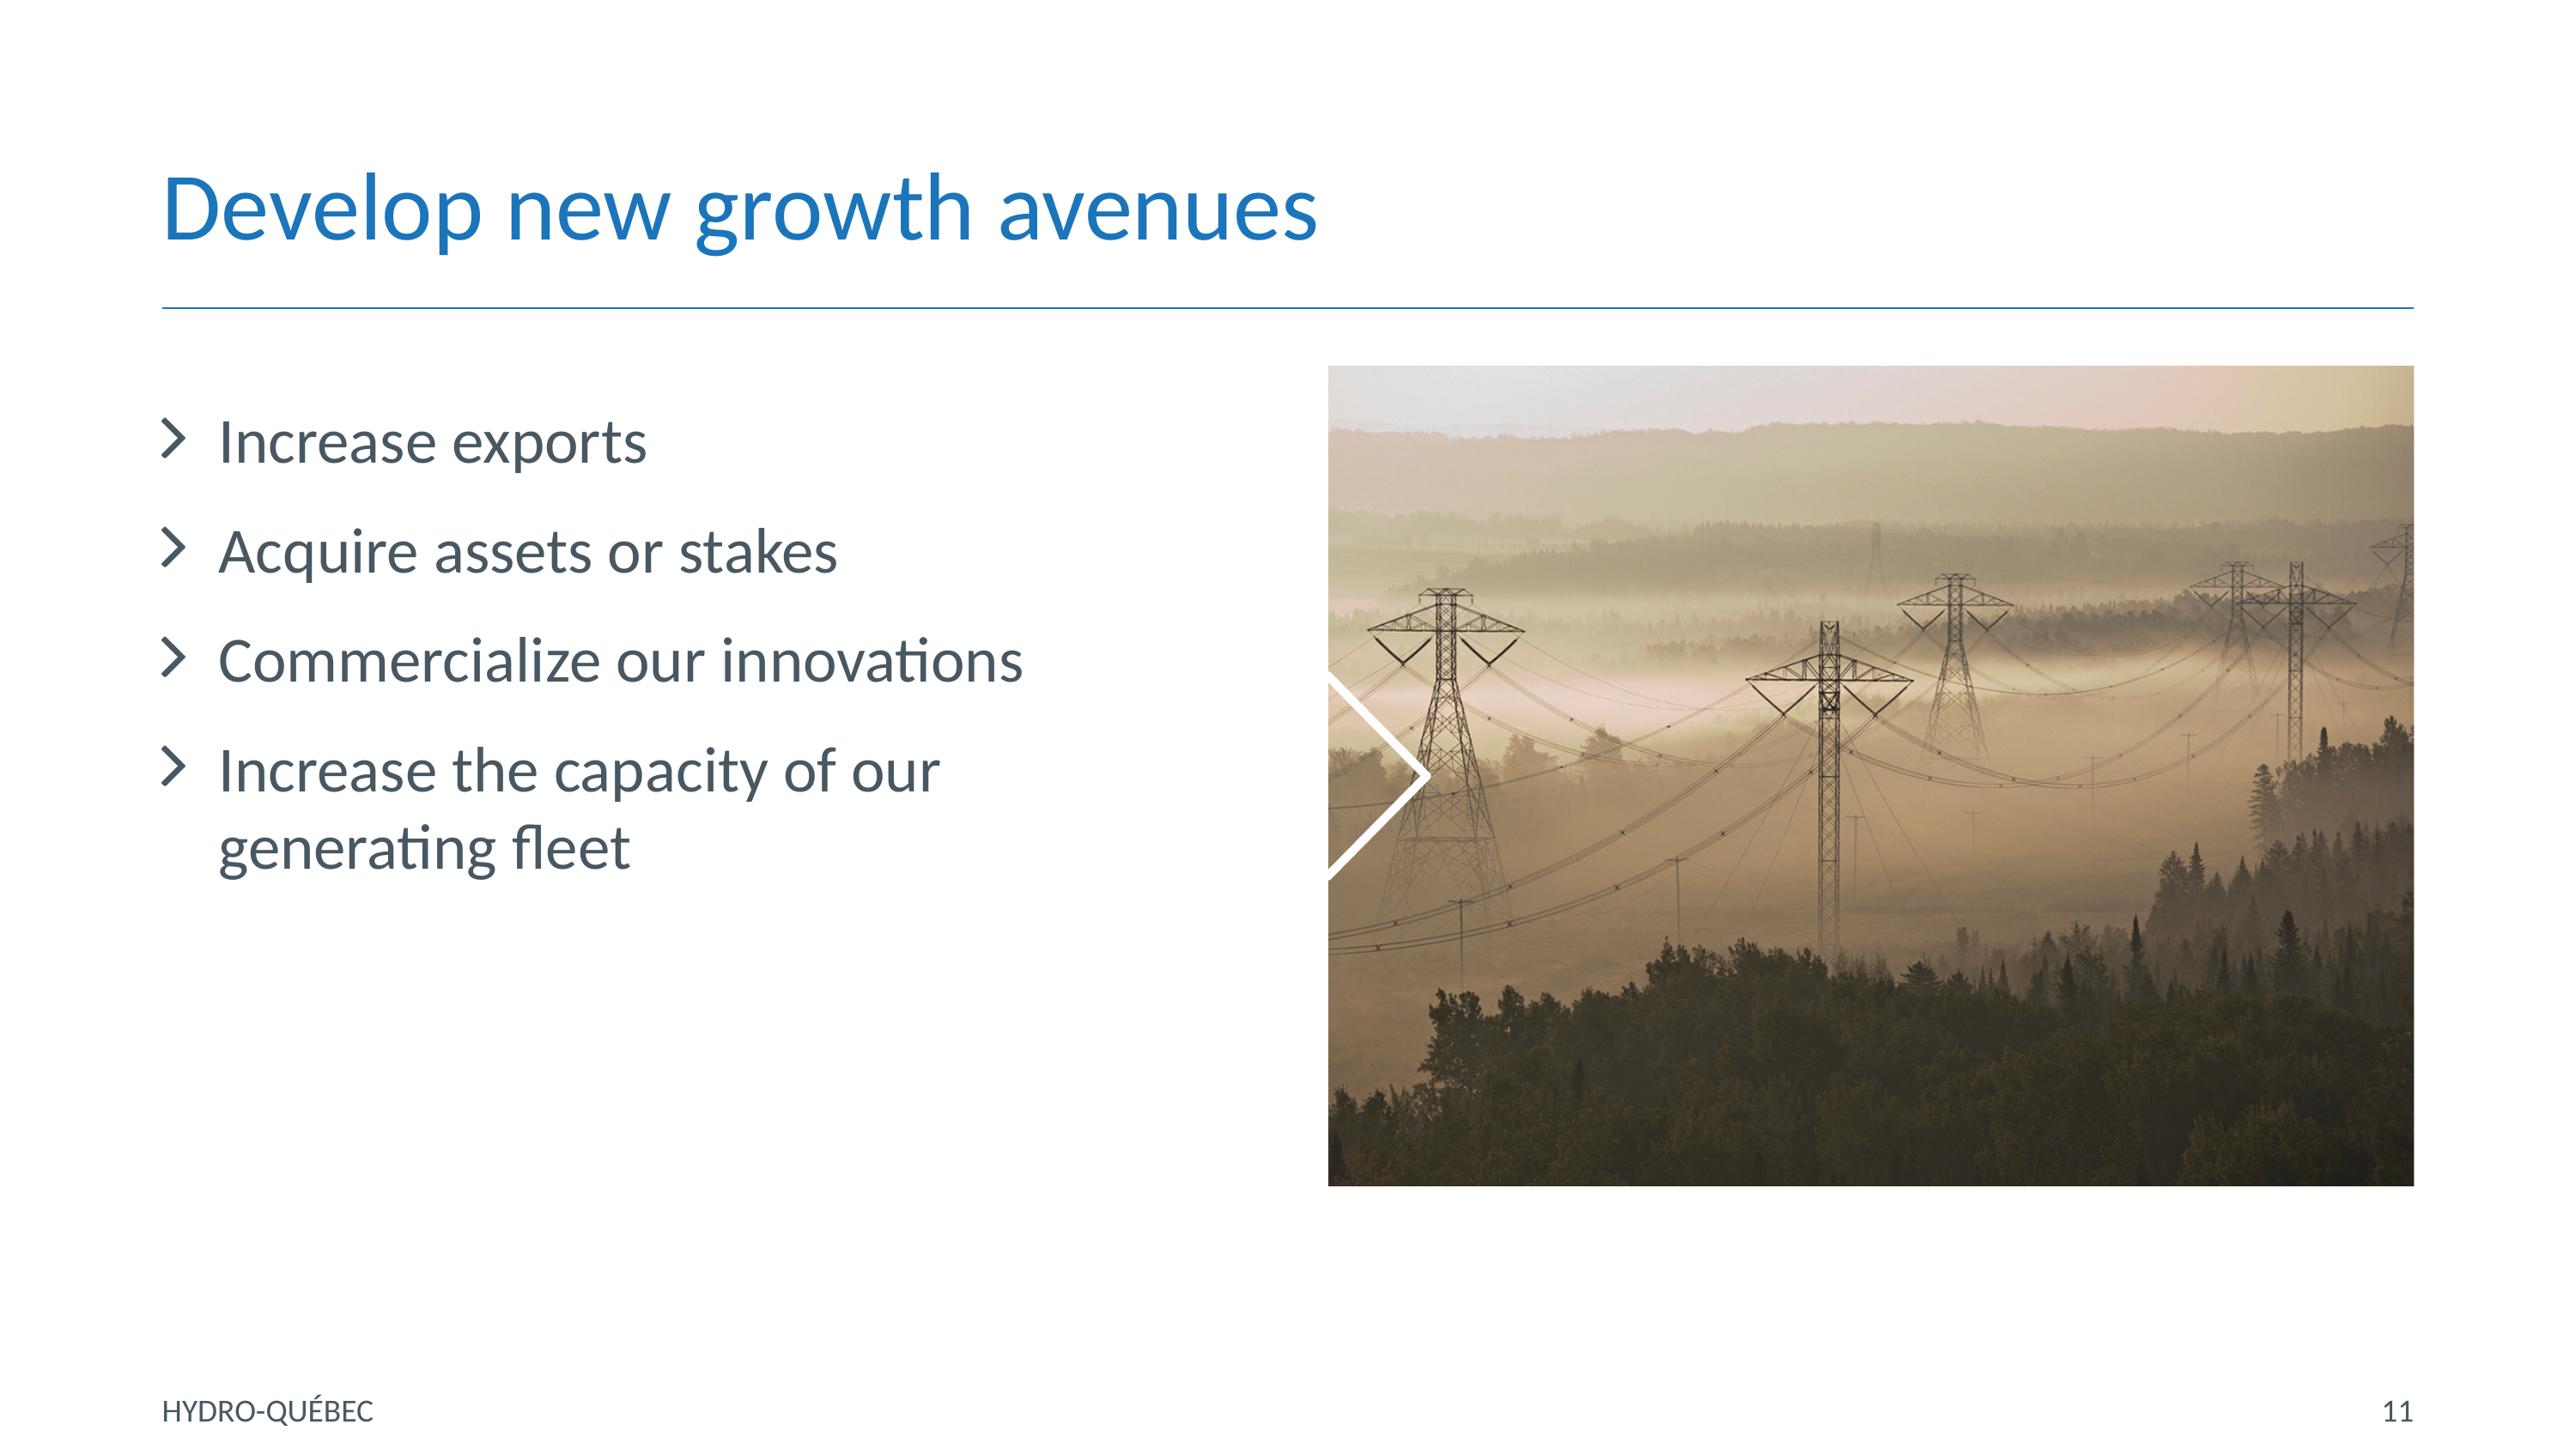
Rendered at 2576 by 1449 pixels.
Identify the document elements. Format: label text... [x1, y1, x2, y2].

picture [161, 526, 185, 567]
title Develop new growth avenues [161, 0, 2385, 266]
list Increase exports Acquire assets or stakes Commercialize our innovations Increase the capacity of our generating fleet [161, 392, 1233, 1119]
picture [161, 417, 185, 458]
slide_number 11 [2295, 1371, 2415, 1448]
footer HYDRO-QUÉBEC [161, 1371, 1032, 1448]
picture [161, 745, 185, 786]
picture [1327, 366, 2415, 1186]
picture [161, 636, 185, 677]
